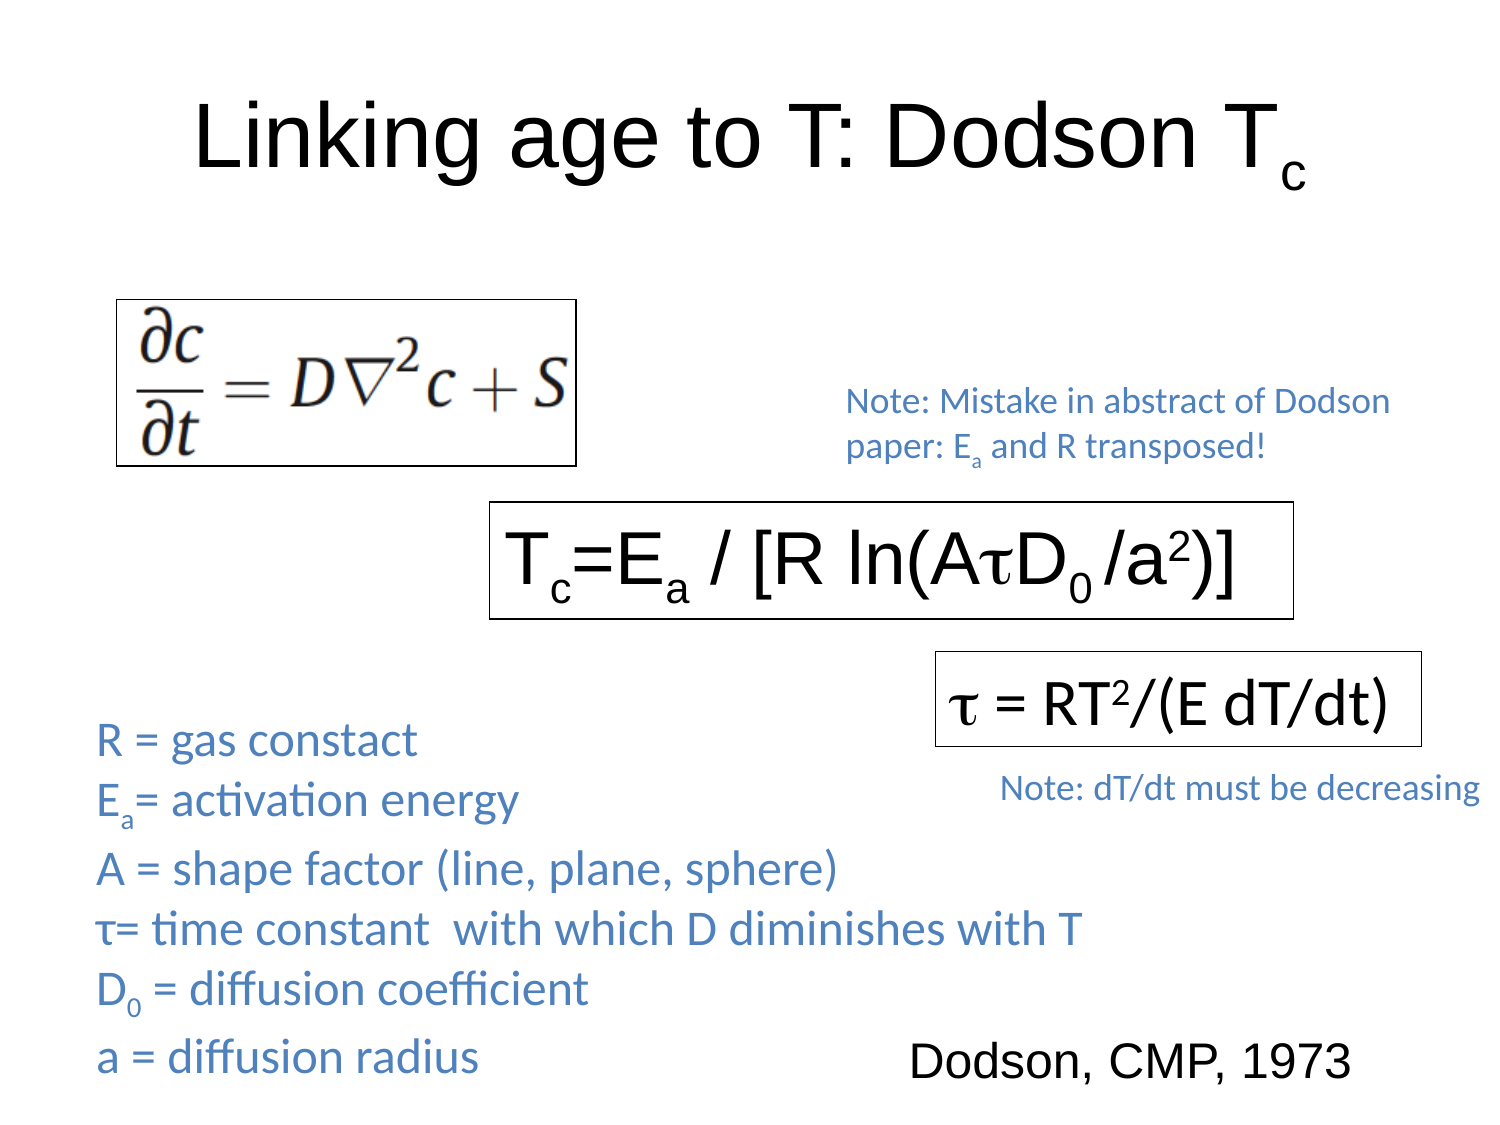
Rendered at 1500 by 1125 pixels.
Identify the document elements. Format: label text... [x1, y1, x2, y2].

text_box  = RT2/(E dT/dt) [935, 651, 1422, 747]
picture [116, 299, 576, 466]
text_box R = gas constact Ea= activation energy A = shape factor (line, plane, sphere) τ= time constant with which D diminishes with T D0 = diffusion coefficient a = diffusion radius [81, 699, 1099, 1091]
text_box Note: dT/dt must be decreasing [985, 755, 1496, 815]
title Linking age to T: Dodson Tc [75, 45, 1425, 233]
text_box Dodson, CMP, 1973 [893, 1021, 1368, 1097]
text_box Tc=Ea / [R ln(AD0 /a2)] [489, 502, 1294, 620]
text_box Note: Mistake in abstract of Dodson paper: Ea and R transposed! [830, 369, 1471, 480]
